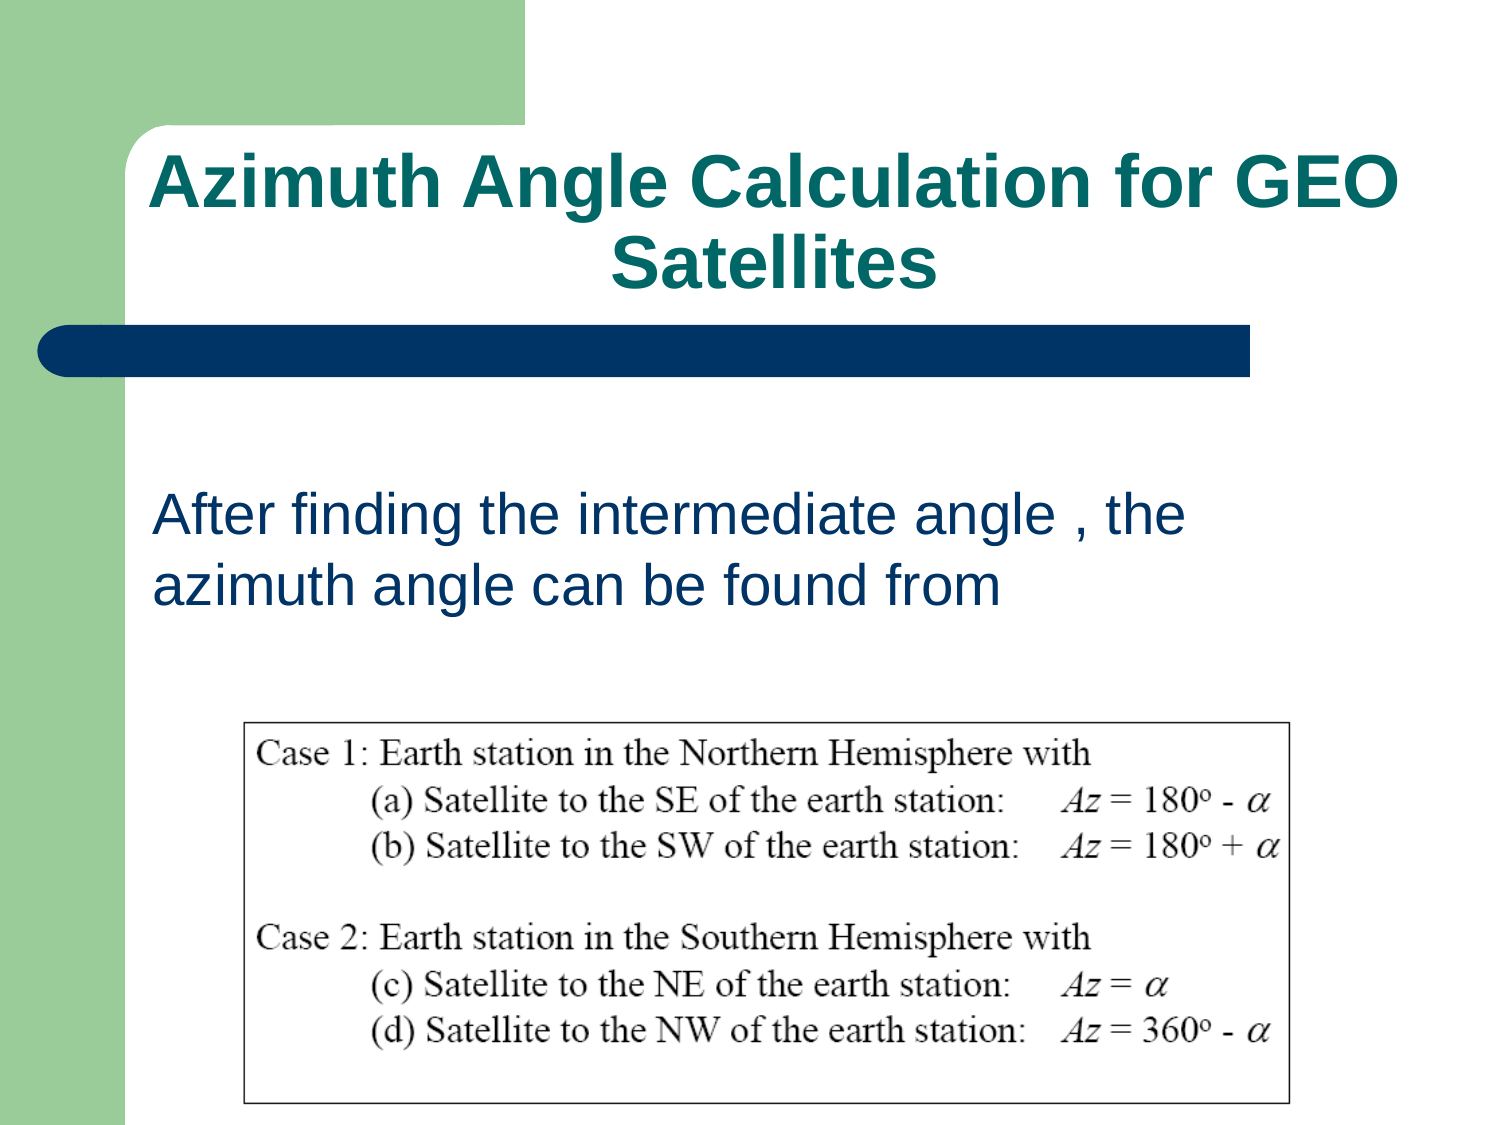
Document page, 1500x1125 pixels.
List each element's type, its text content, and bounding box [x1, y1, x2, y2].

picture [237, 706, 1301, 1119]
title Azimuth Angle Calculation for GEO Satellites [125, 125, 1425, 313]
